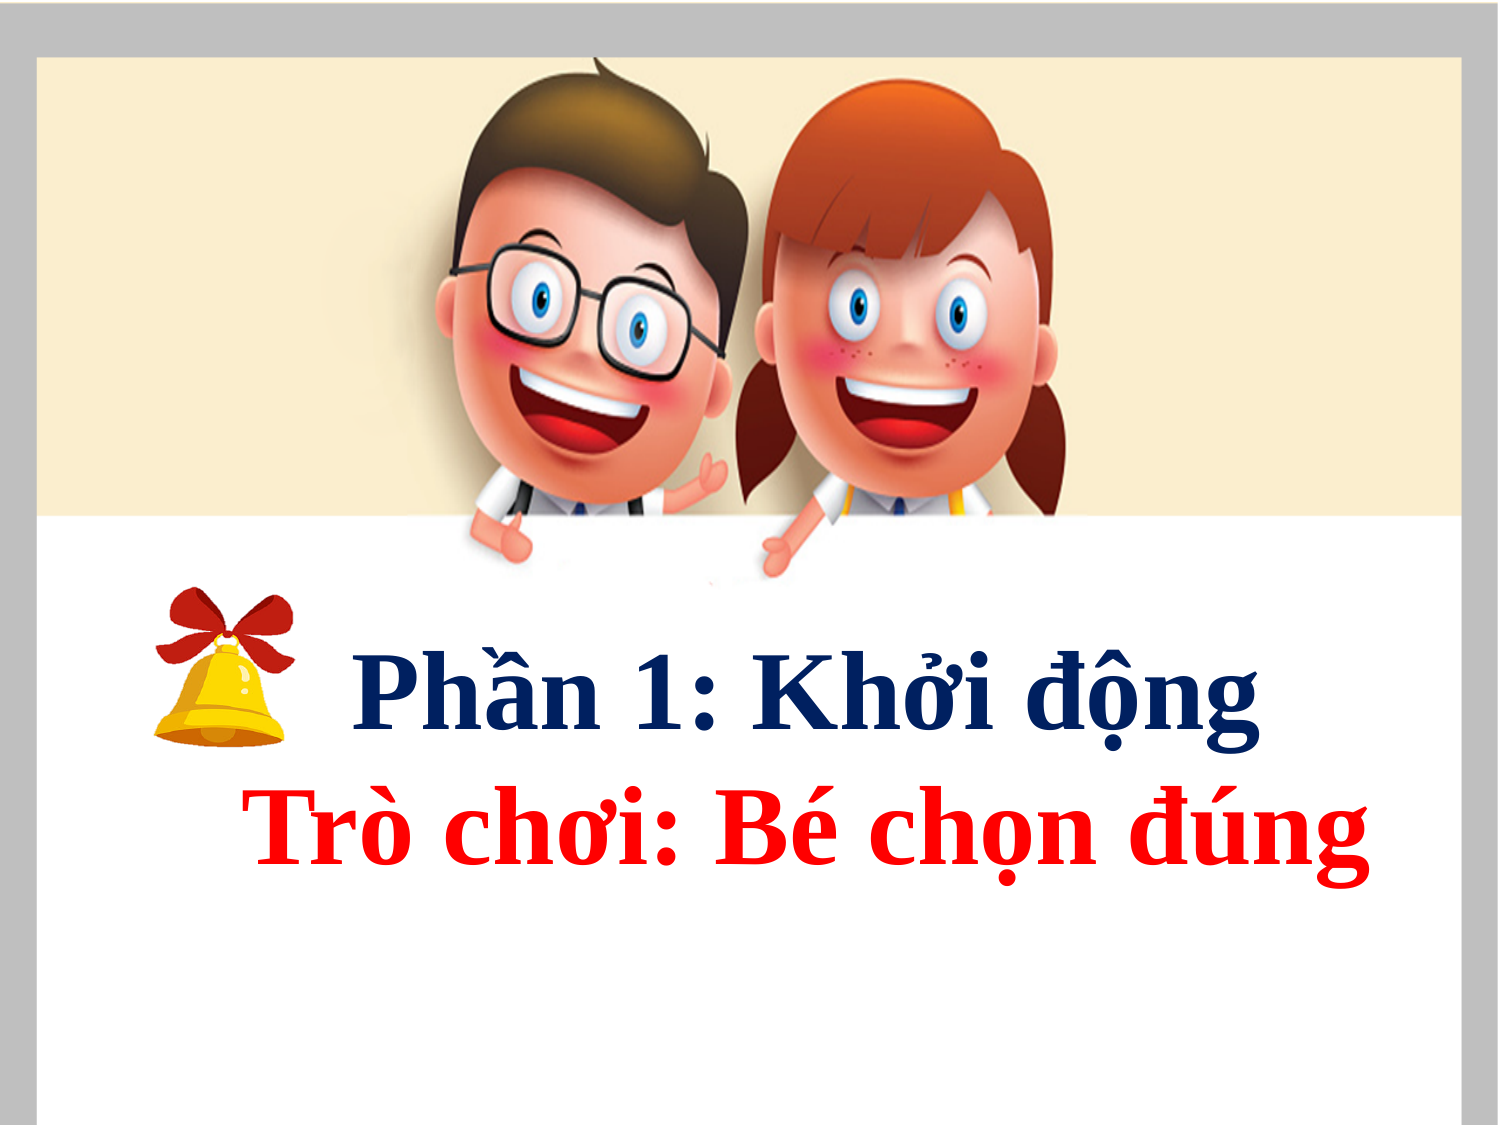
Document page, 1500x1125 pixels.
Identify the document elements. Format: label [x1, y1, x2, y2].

text_box [87, 563, 1438, 847]
list [0, 2, 1498, 1125]
